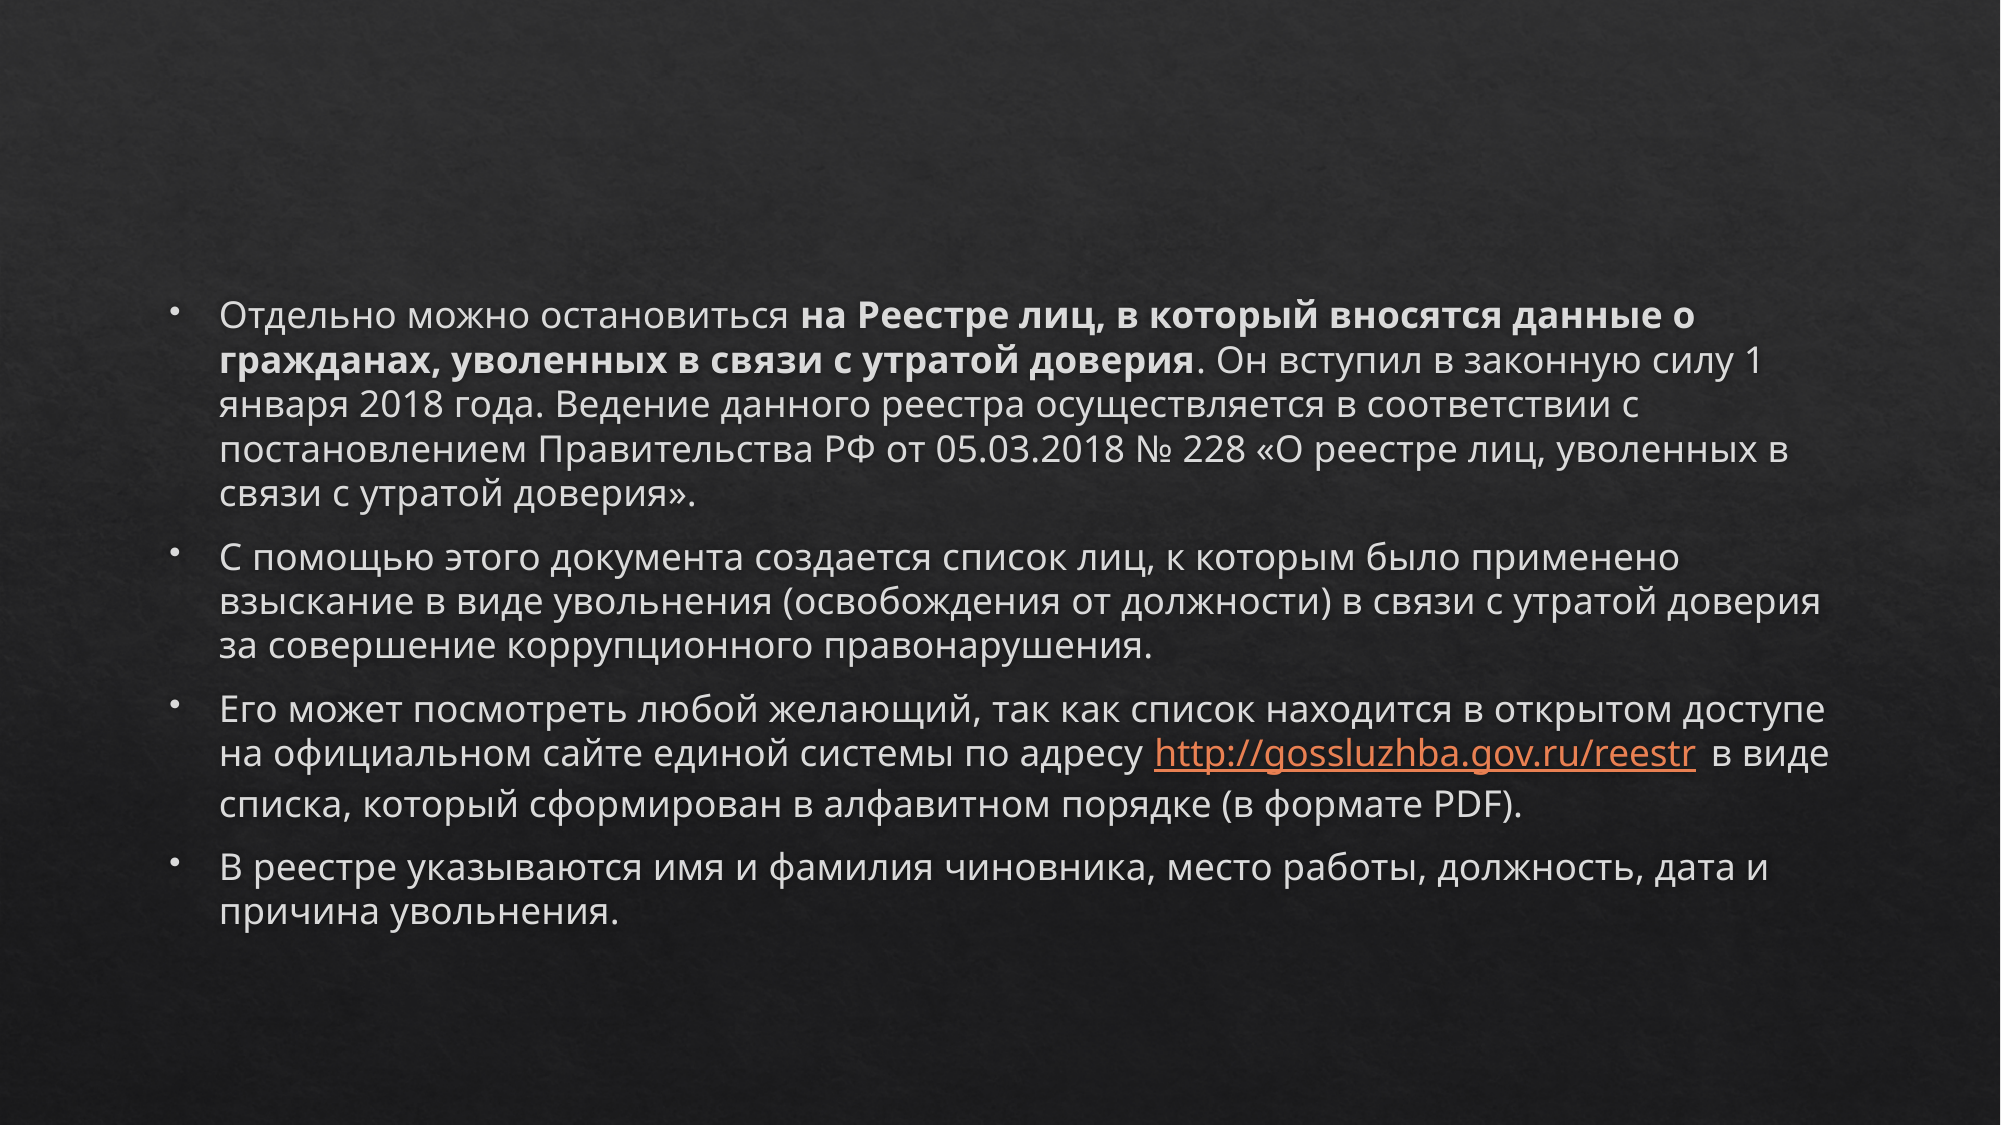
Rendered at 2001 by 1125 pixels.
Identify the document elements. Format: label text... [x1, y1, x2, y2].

list Отдельно можно остановиться на Реестре лиц, в который вносятся данные о гражданах, уволенных в связи с утратой доверия. Он вступил в законную силу 1 января 2018 года. Ведение данного реестра осуществляется в соответствии с постановлением Правительства РФ от 05.03.2018 № 228 «О реестре лиц, уволенных в связи с утратой доверия». С помощью этого документа создается список лиц, к которым было применено взыскание в виде увольнения (освобождения от должности) в связи с утратой доверия за совершение коррупционного правонарушения. Его может посмотреть любой желающий, так как список находится в открытом доступе на официальном сайте единой системы по адресу http://gossluzhba.gov.ru/reestr в виде списка, который сформирован в алфавитном порядке (в формате PDF). В реестре указываются имя и фамилия чиновника, место работы, должность, дата и причина увольнения. [149, 284, 1849, 950]
